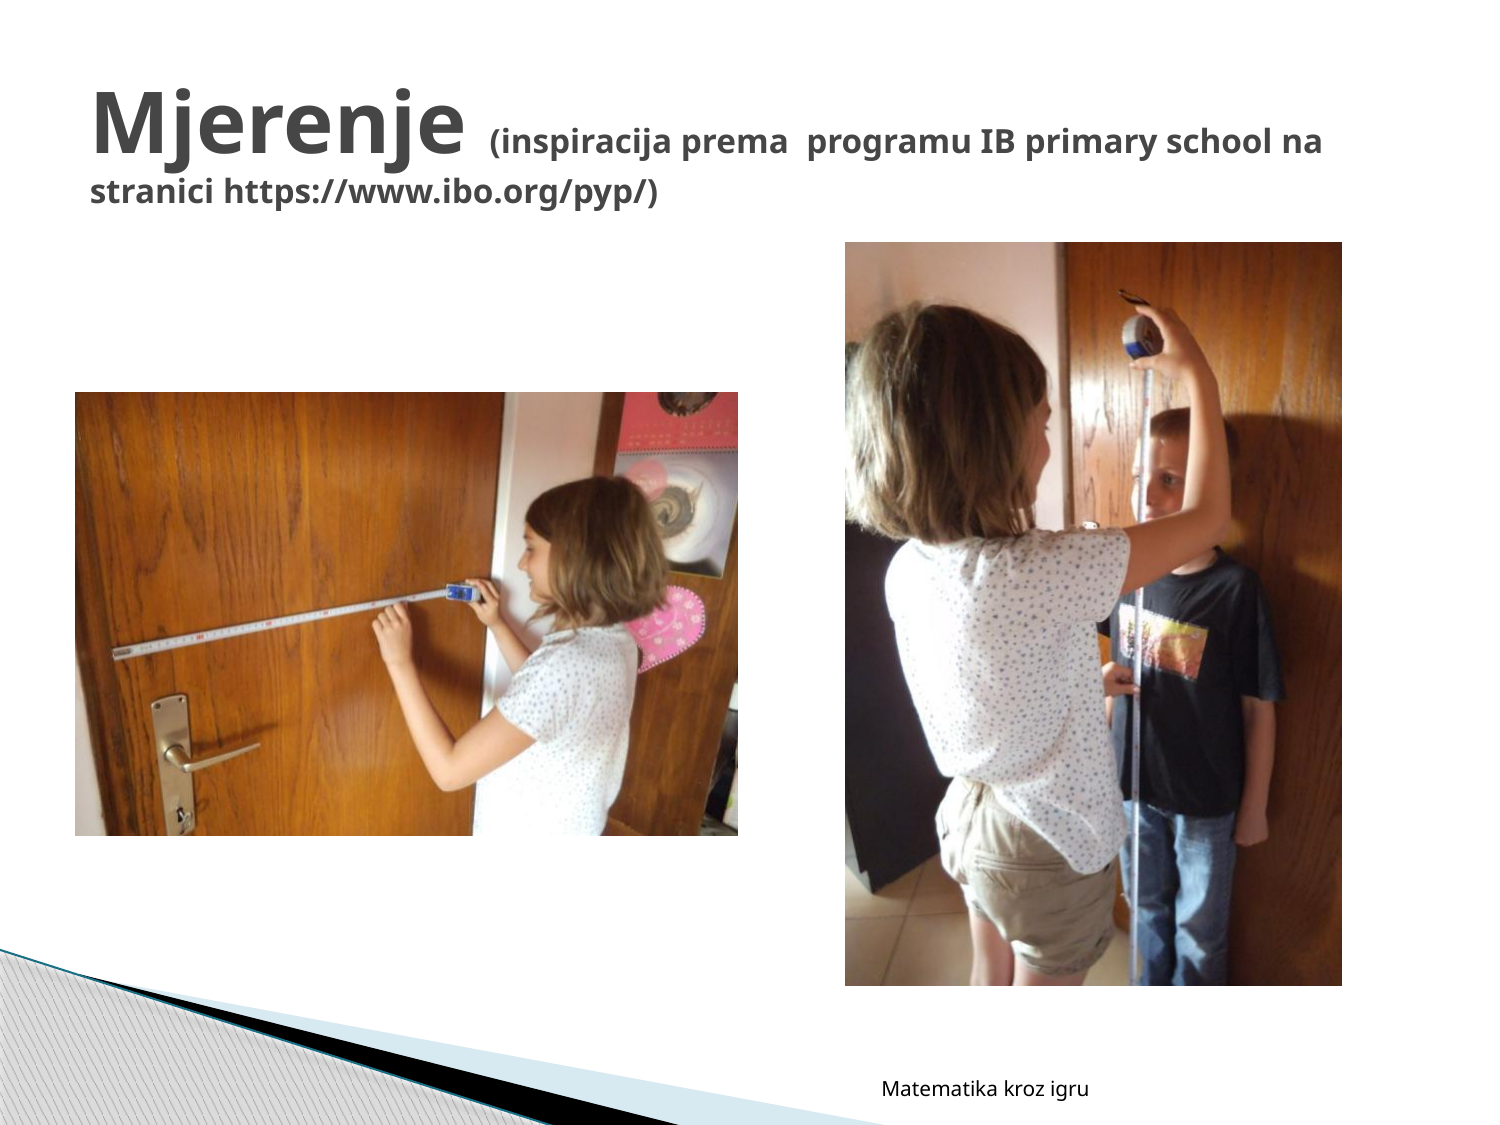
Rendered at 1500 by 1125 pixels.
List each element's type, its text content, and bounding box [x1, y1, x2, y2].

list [845, 242, 1342, 986]
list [74, 392, 738, 836]
title Mjerenje (inspiracija prema programu IB primary school na stranici https://www.ibo.org/pyp/) [75, 45, 1425, 233]
footer Matematika kroz igru [718, 1051, 1105, 1112]
